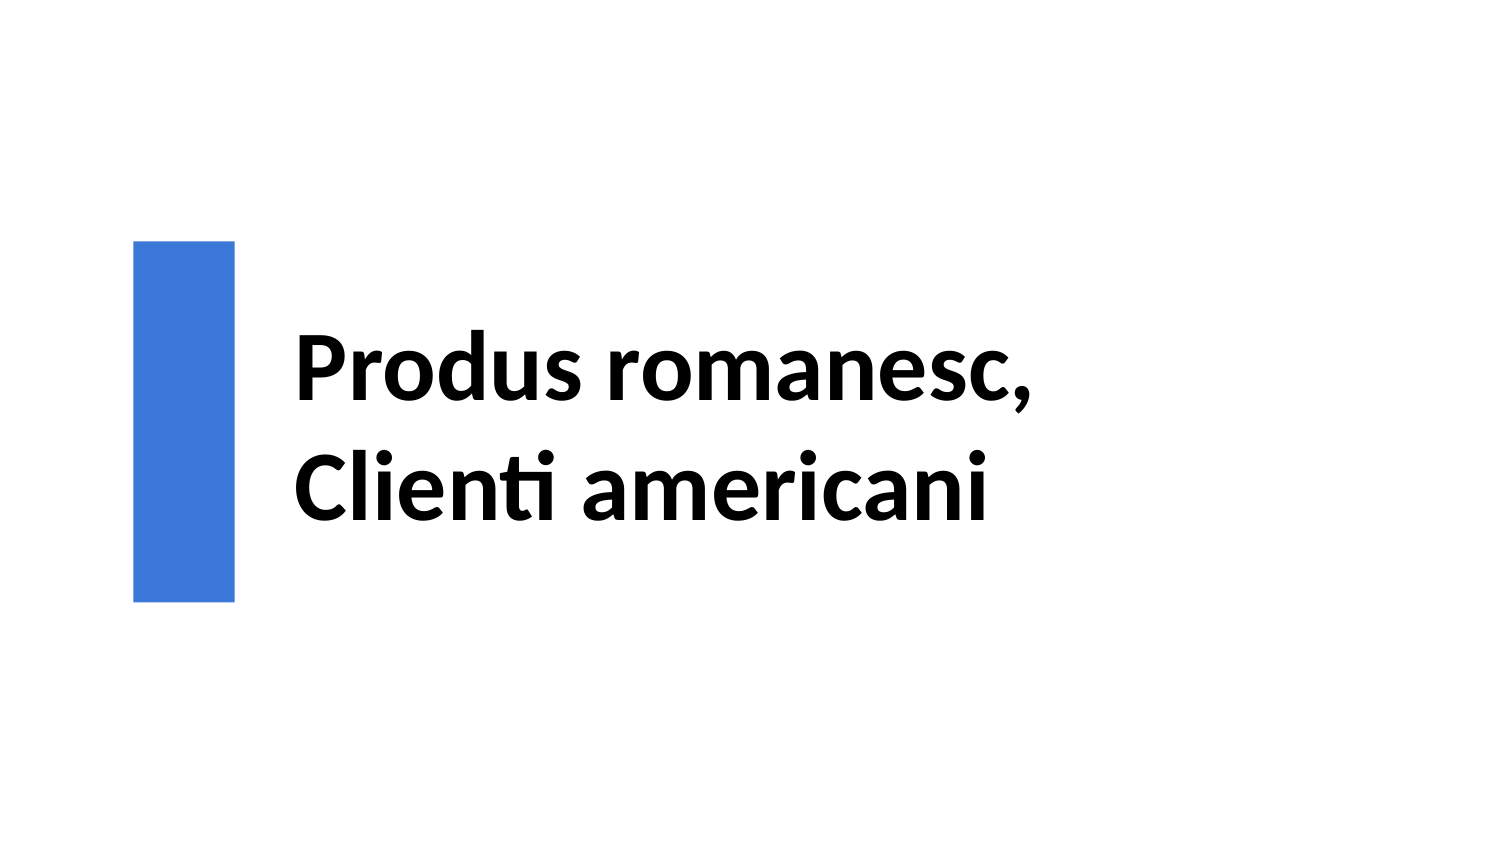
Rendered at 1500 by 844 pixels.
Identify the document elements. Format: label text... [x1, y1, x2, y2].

text_box [133, 241, 235, 603]
title Produs romanesc, Clienti americani [279, 287, 1367, 556]
